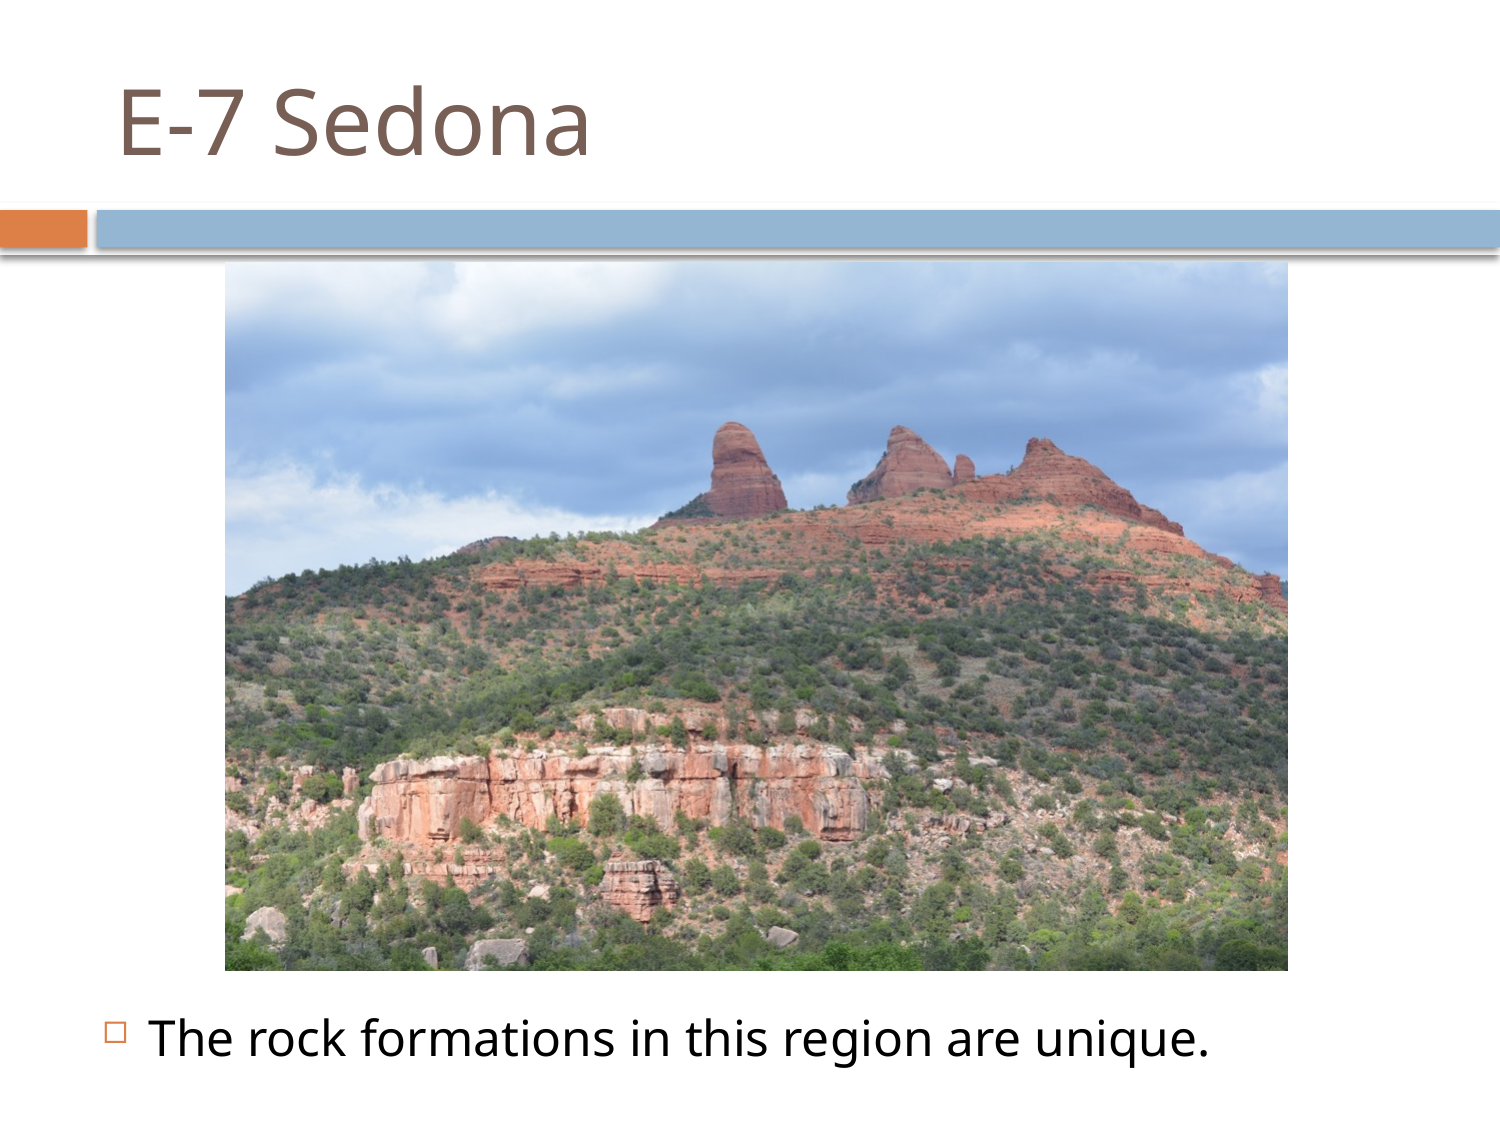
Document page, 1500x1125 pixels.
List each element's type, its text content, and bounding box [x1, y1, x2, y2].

title E-7 Sedona [100, 37, 1438, 200]
picture [224, 262, 1288, 972]
list The rock formations in this region are unique. [87, 999, 1425, 1075]
